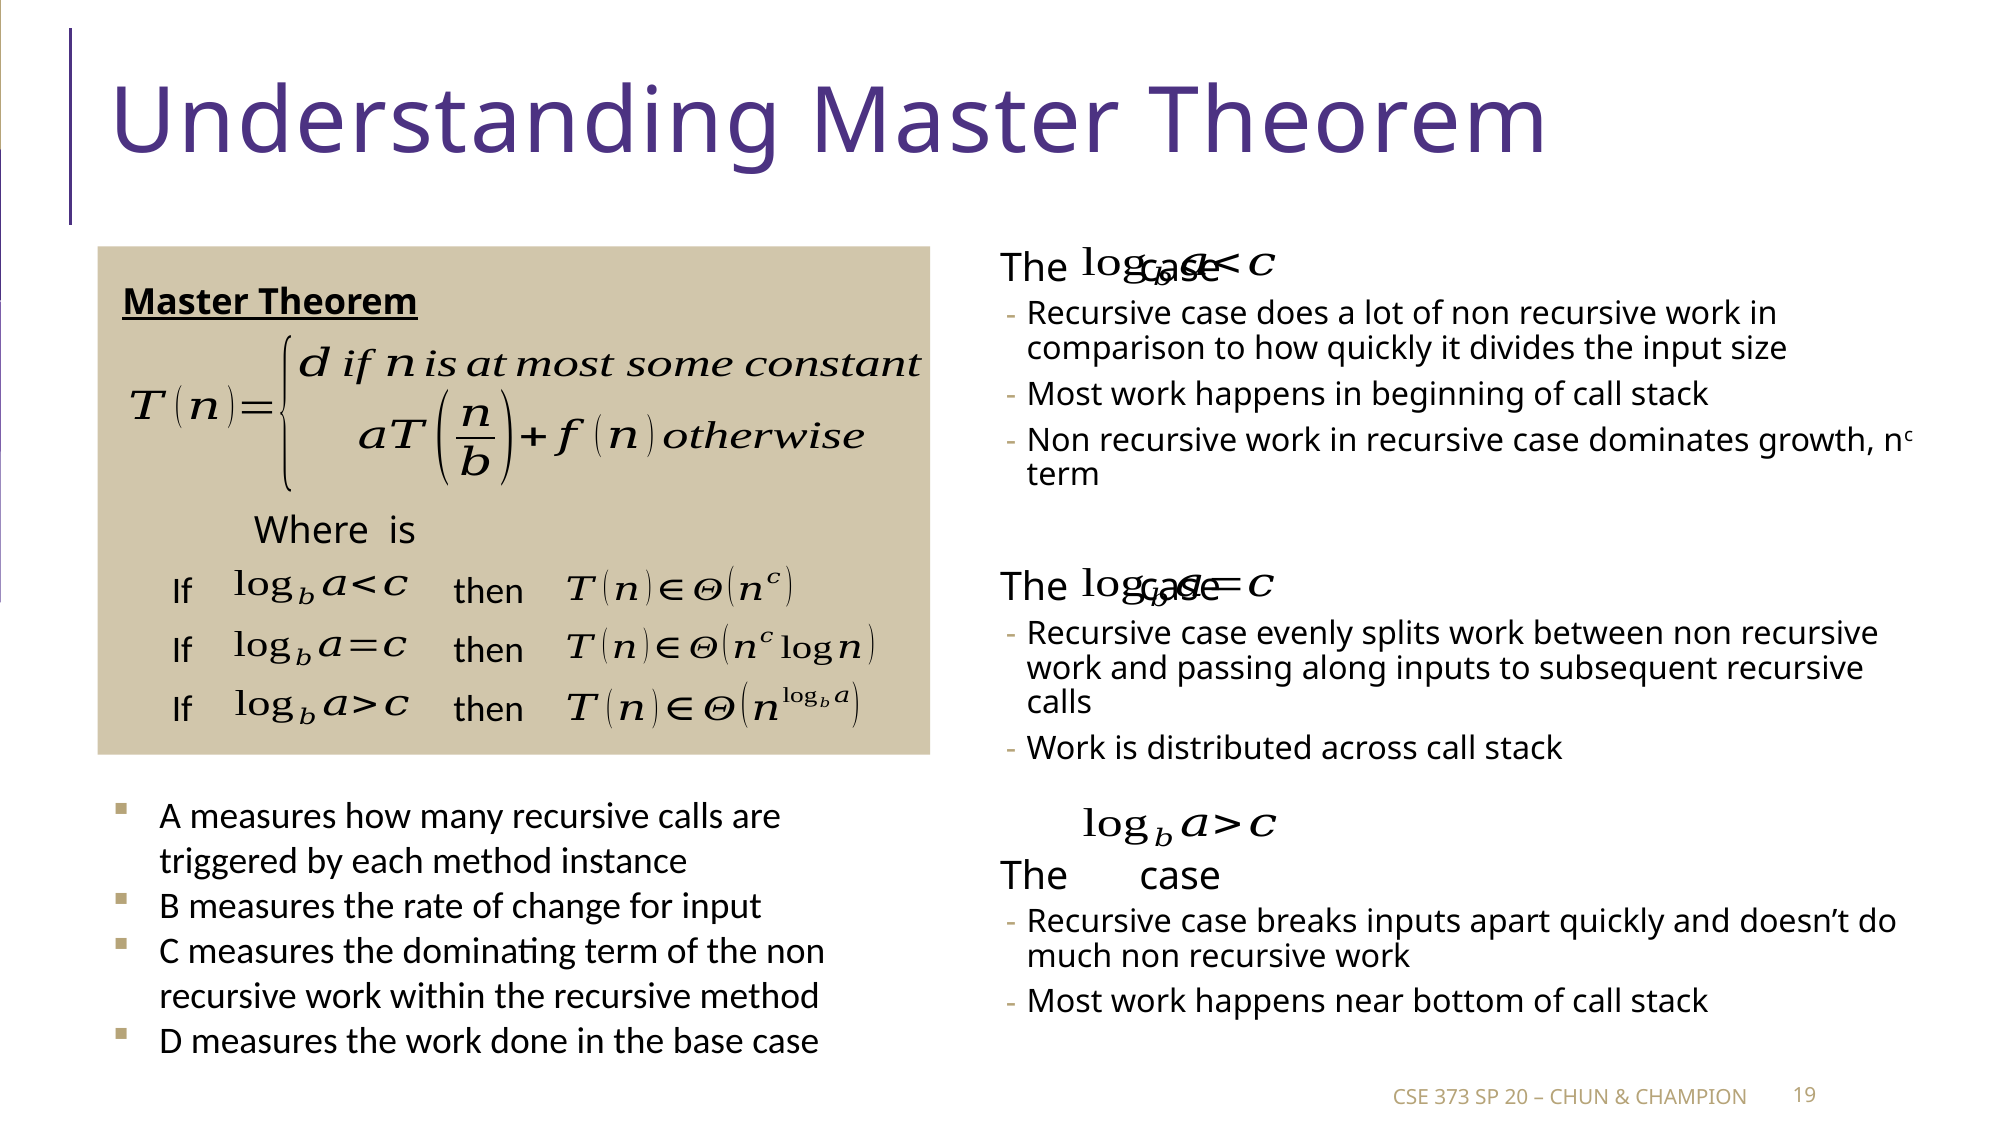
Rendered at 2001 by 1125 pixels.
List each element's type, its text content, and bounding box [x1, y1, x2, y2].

title Understanding Master Theorem [94, 43, 1930, 210]
list The case Recursive case does a lot of non recursive work in comparison to how quickly it divides the input size Most work happens in beginning of call stack Non recursive work in recursive case dominates growth, nc term The case Recursive case evenly splits work between non recursive work and passing along inputs to subsequent recursive calls Work is distributed across call stack The case Recursive case breaks inputs apart quickly and doesn’t do much non recursive work Most work happens near bottom of call stack [978, 240, 1930, 1035]
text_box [97, 246, 931, 755]
footer CSE 373 SP 20 – Chun & Champion [794, 1073, 1763, 1119]
text_box A measures how many recursive calls are triggered by each method instance B measures the rate of change for input C measures the dominating term of the non recursive work within the recursive method D measures the work done in the base case [97, 783, 931, 1069]
slide_number 19 [1777, 1073, 1938, 1119]
